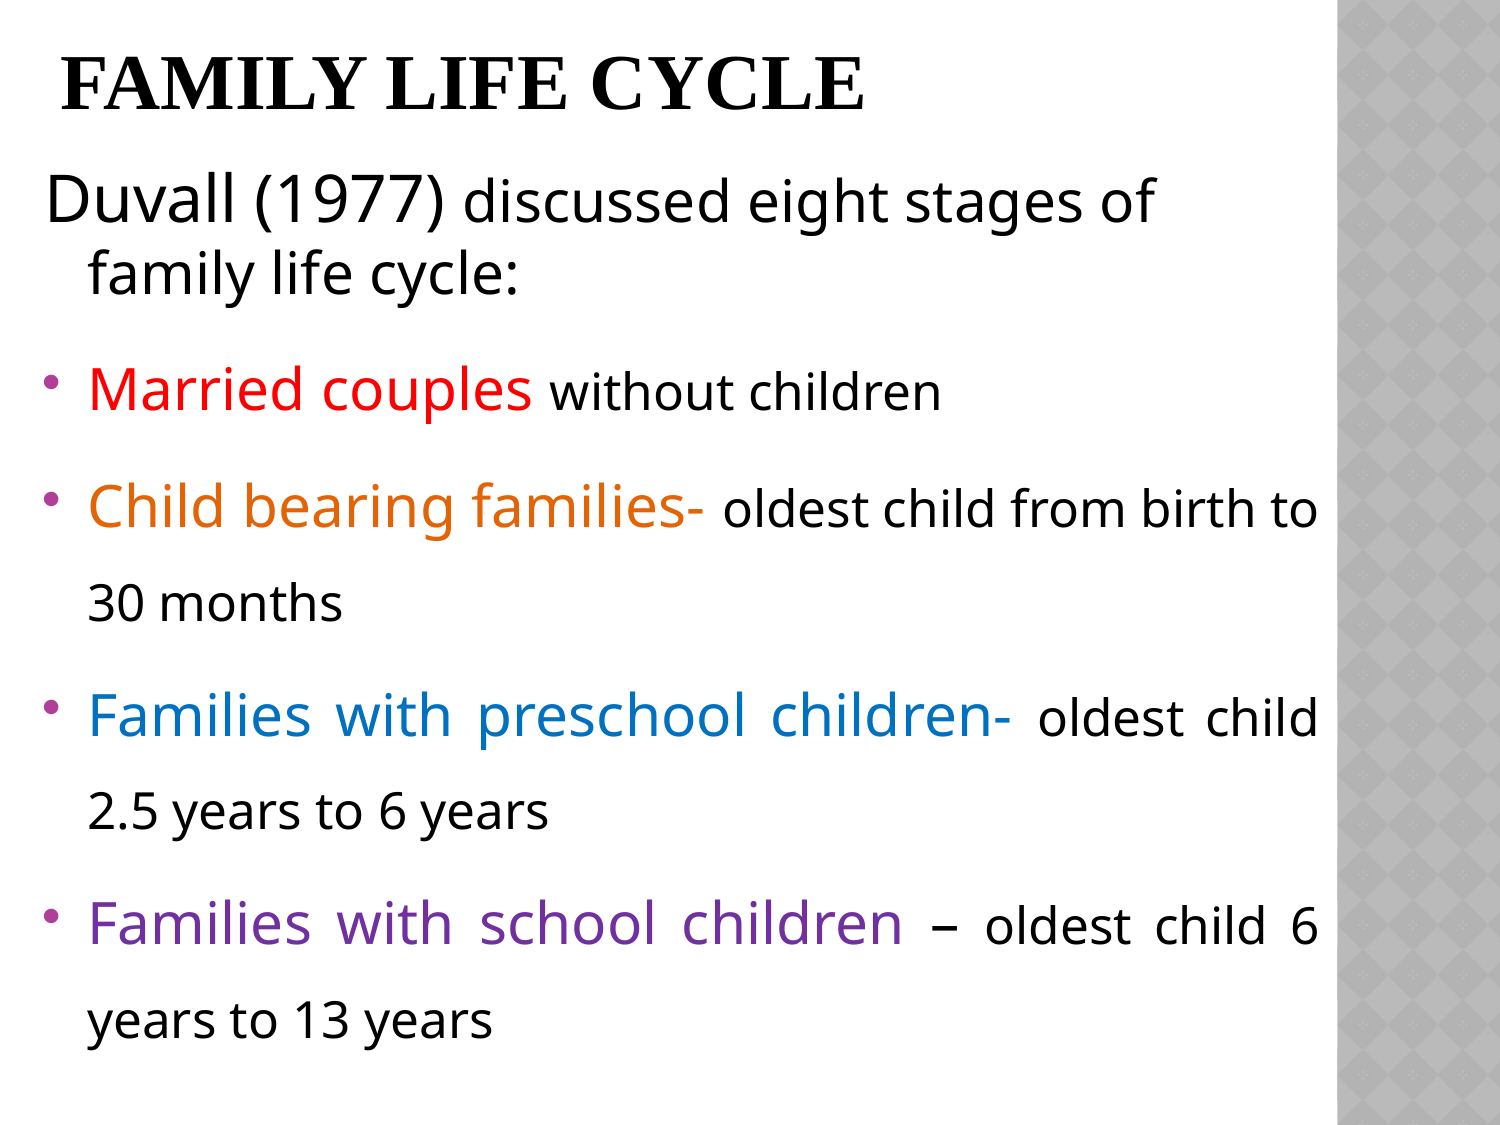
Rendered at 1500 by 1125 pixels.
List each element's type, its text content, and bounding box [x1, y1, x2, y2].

list Duvall (1977) discussed eight stages of family life cycle: Married couples without children Child bearing families- oldest child from birth to 30 months Families with preschool children- oldest child 2.5 years to 6 years Families with school children – oldest child 6 years to 13 years [29, 149, 1335, 1059]
title Family Life Cycle [53, 19, 1241, 126]
